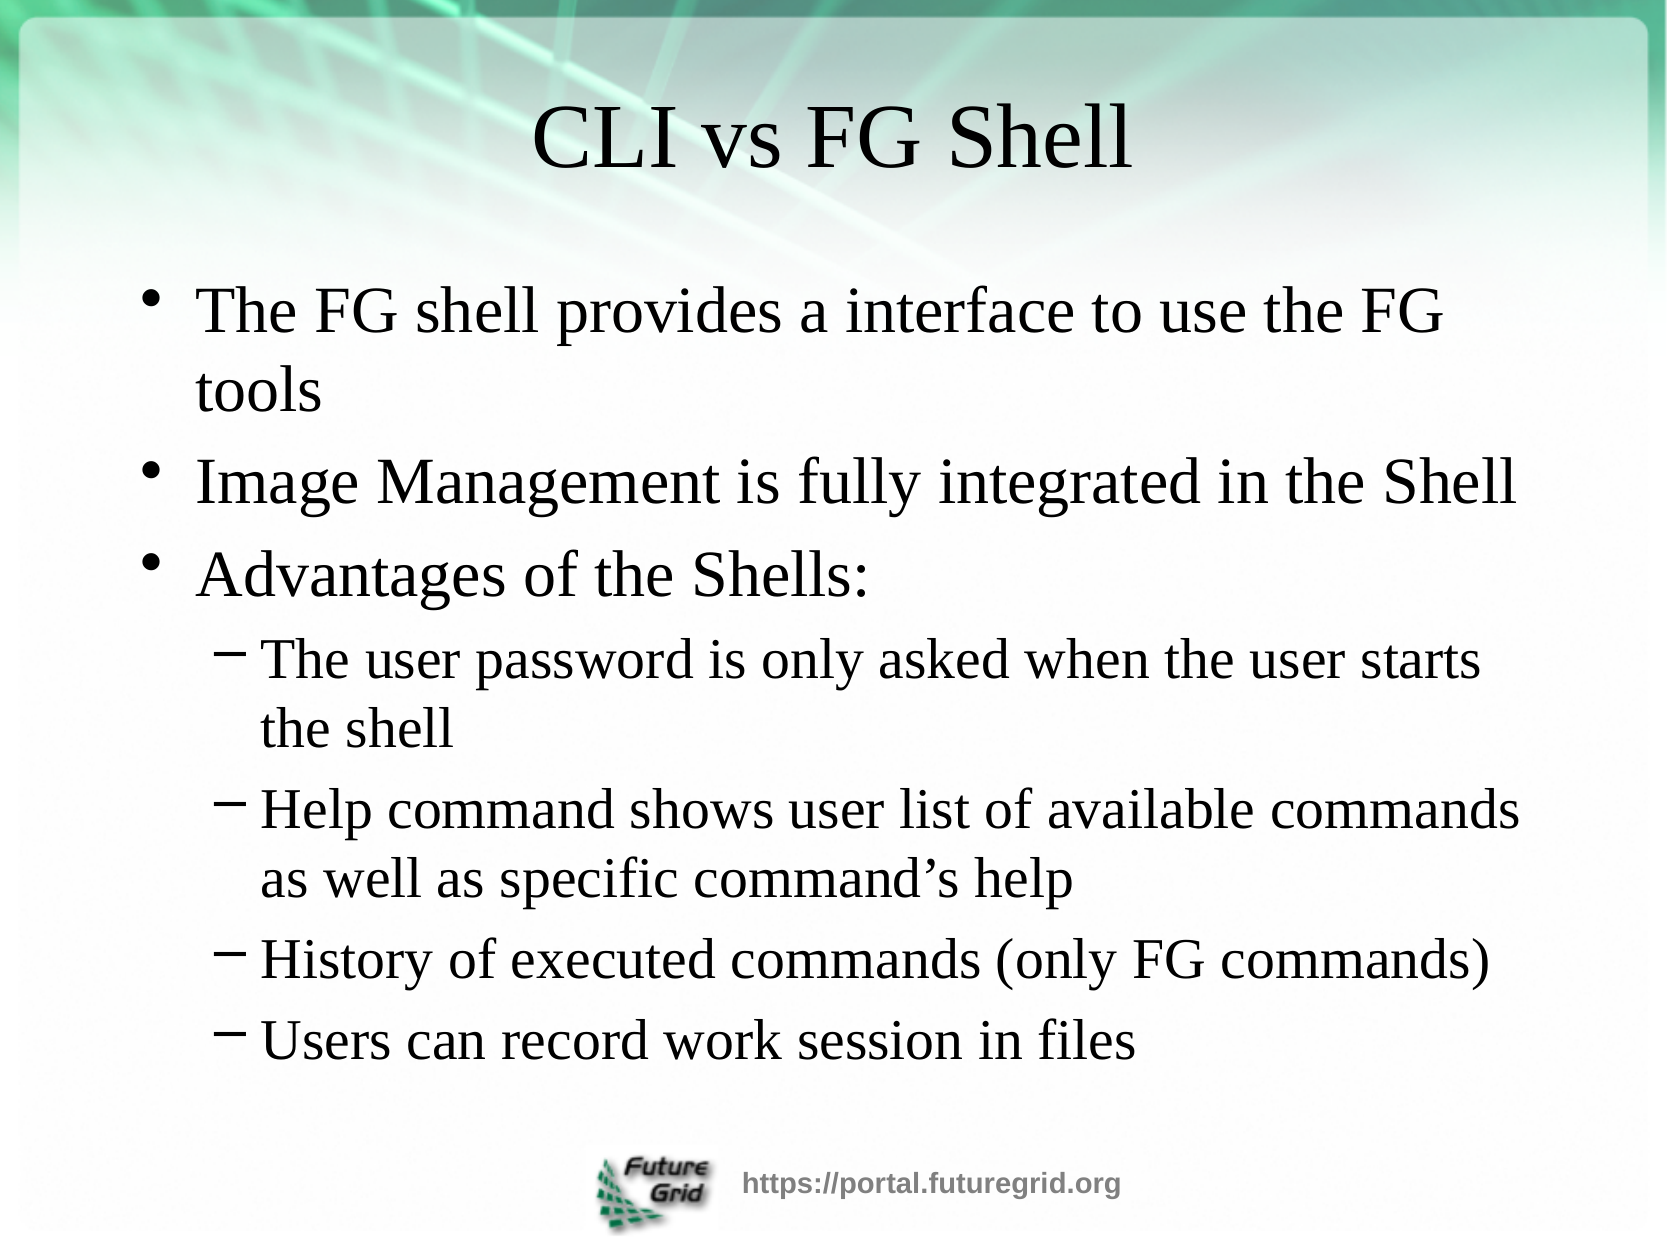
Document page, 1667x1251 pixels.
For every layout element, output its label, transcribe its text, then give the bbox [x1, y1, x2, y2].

list The FG shell provides a interface to use the FG tools Image Management is fully integrated in the Shell Advantages of the Shells: The user password is only asked when the user starts the shell Help command shows user list of available commands as well as specific command’s help History of executed commands (only FG commands) Users can record work session in files [125, 258, 1542, 1112]
footer https://portal.futuregrid.org [667, 1156, 1197, 1217]
picture [0, 0, 1667, 1250]
title CLI vs FG Shell [125, 26, 1542, 236]
